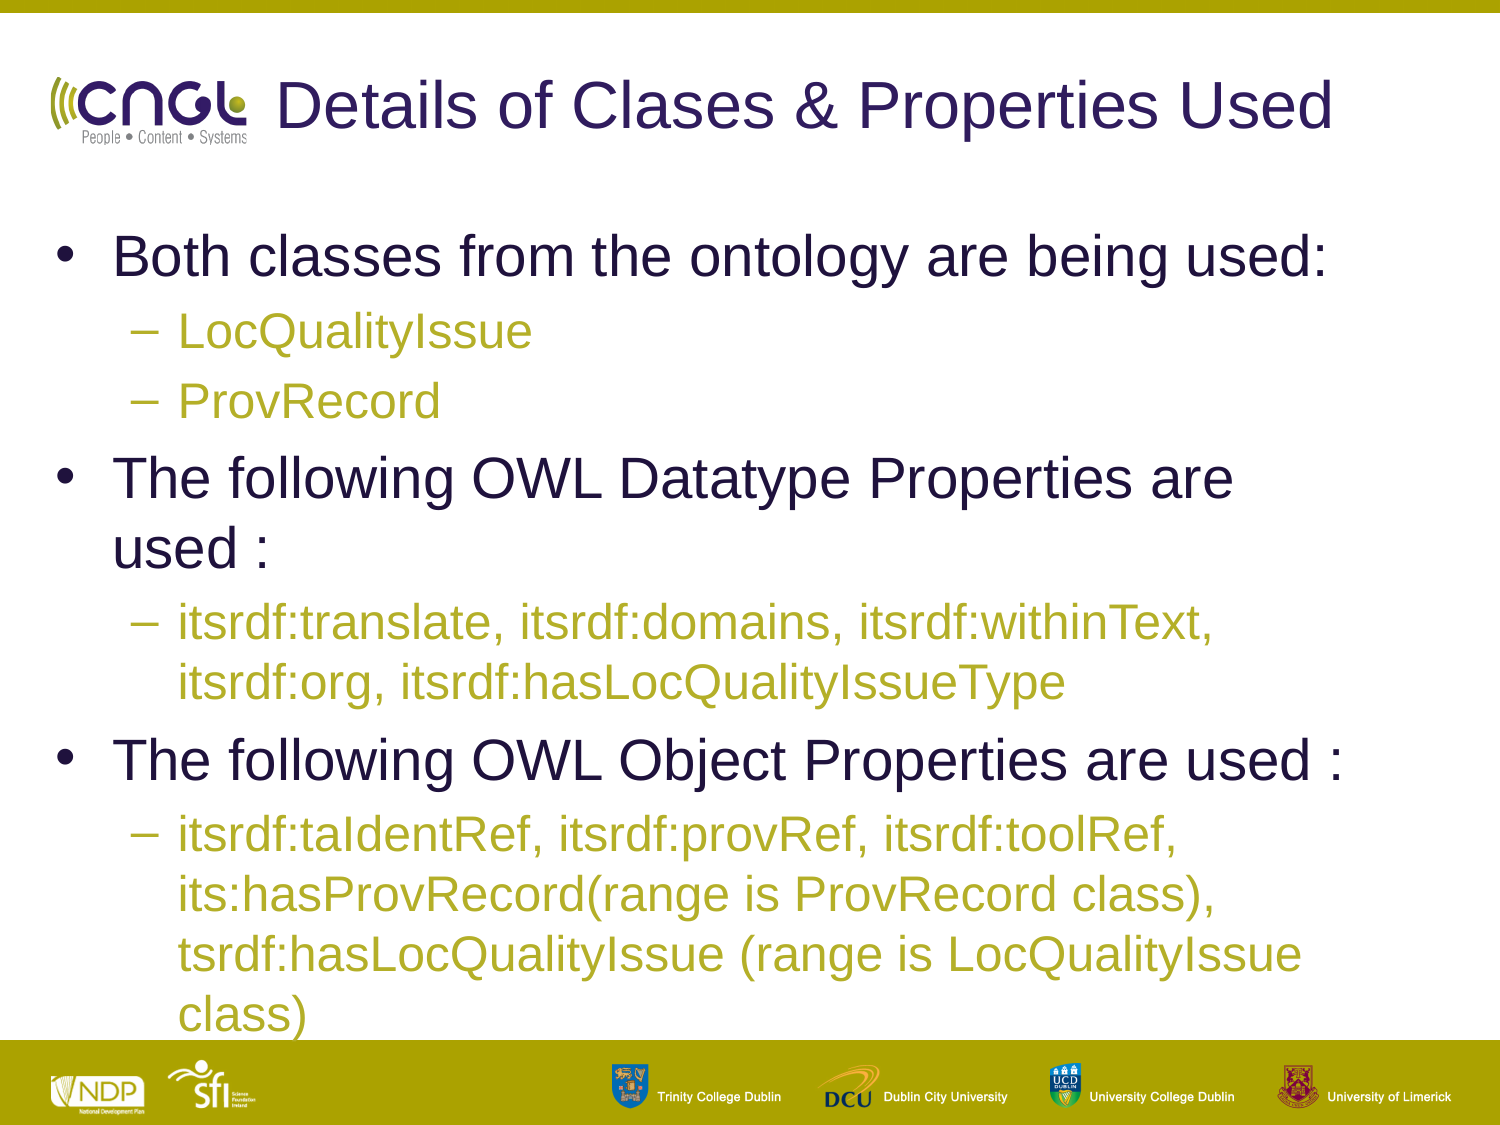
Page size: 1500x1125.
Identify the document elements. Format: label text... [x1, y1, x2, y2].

title Details of Clases & Properties Used [261, 54, 1491, 162]
picture [0, 0, 1500, 13]
list Both classes from the ontology are being used: LocQualityIssue ProvRecord The following OWL Datatype Properties are used : itsrdf:translate, itsrdf:domains, itsrdf:withinText, itsrdf:org, itsrdf:hasLocQualityIssueType The following OWL Object Properties are used : itsrdf:taIdentRef, itsrdf:provRef, itsrdf:toolRef, its:hasProvRecord(range is ProvRecord class), tsrdf:hasLocQualityIssue (range is LocQualityIssue class) [41, 211, 1425, 1005]
picture [0, 1040, 1500, 1125]
